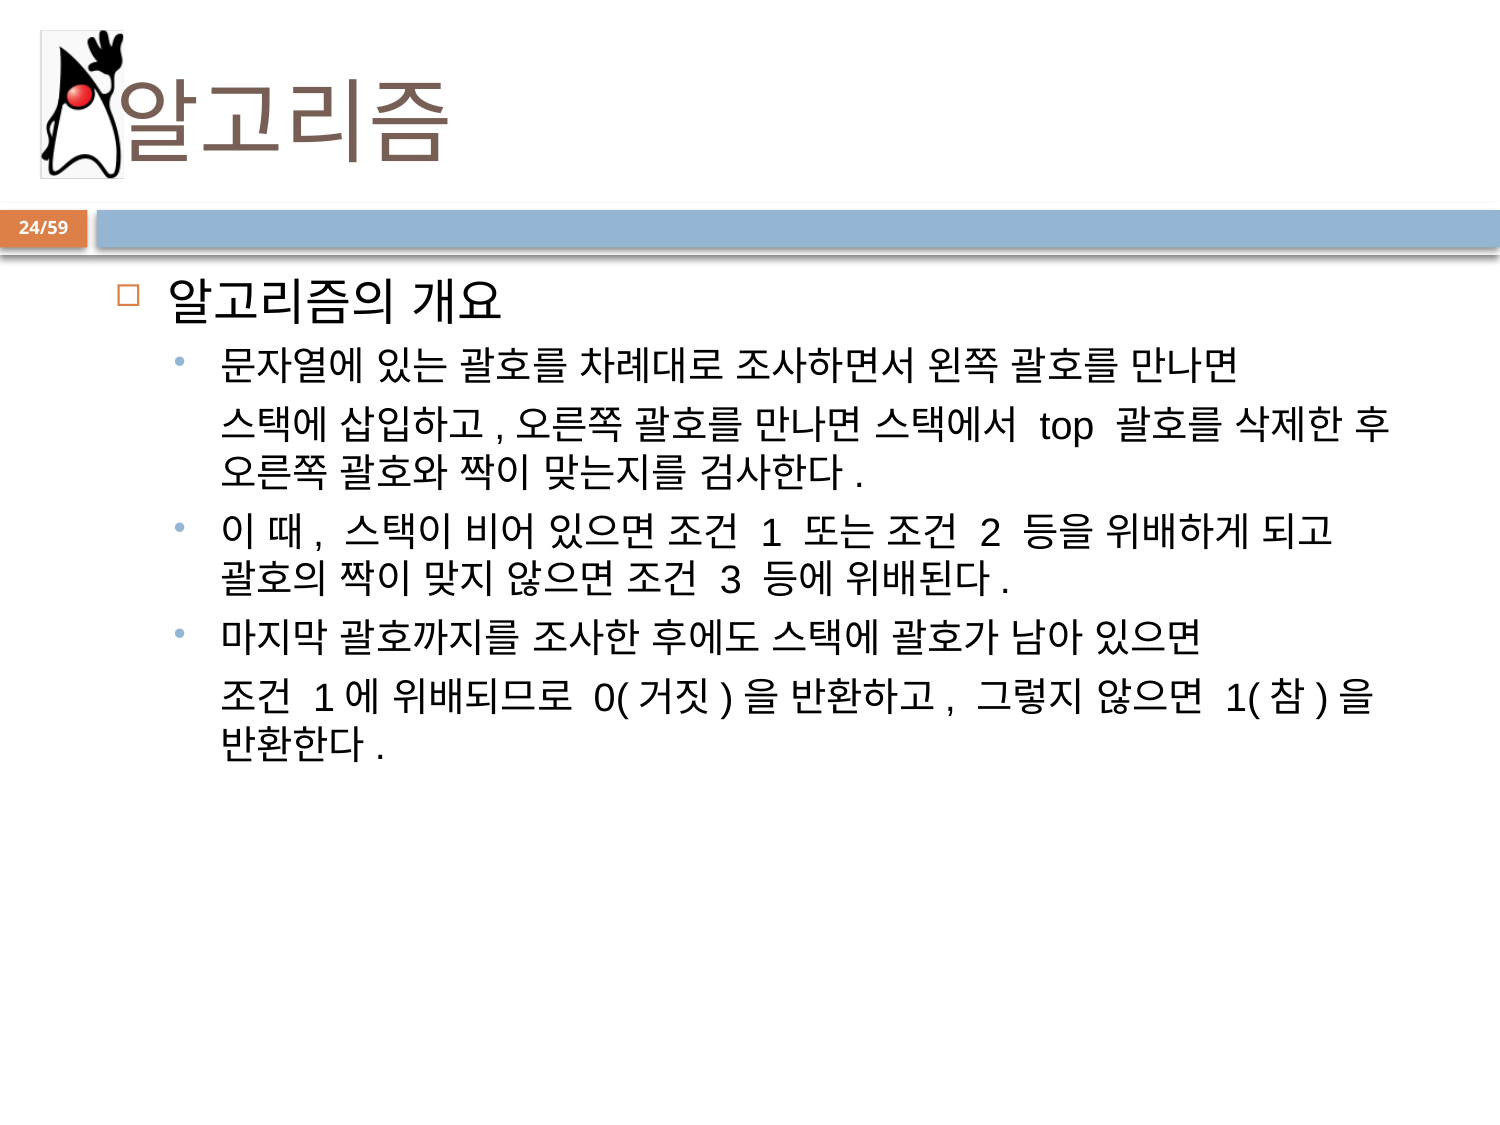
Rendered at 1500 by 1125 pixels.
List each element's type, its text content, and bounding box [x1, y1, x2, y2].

picture [39, 30, 124, 179]
title 알고리즘 [100, 37, 1438, 200]
list 알고리즘의 개요 문자열에 있는 괄호를 차례대로 조사하면서 왼쪽 괄호를 만나면 스택에 삽입하고,오른쪽 괄호를 만나면 스택에서 top 괄호를 삭제한 후 오른쪽 괄호와 짝이 맞는지를 검사한다. 이 때, 스택이 비어 있으면 조건 1 또는 조건 2 등을 위배하게 되고 괄호의 짝이 맞지 않으면 조건 3 등에 위배된다. 마지막 괄호까지를 조사한 후에도 스택에 괄호가 남아 있으면 조건 1에 위배되므로 0(거짓)을 반환하고, 그렇지 않으면 1(참)을 반환한다. [100, 262, 1438, 1000]
slide_number 24/59 [0, 208, 88, 249]
